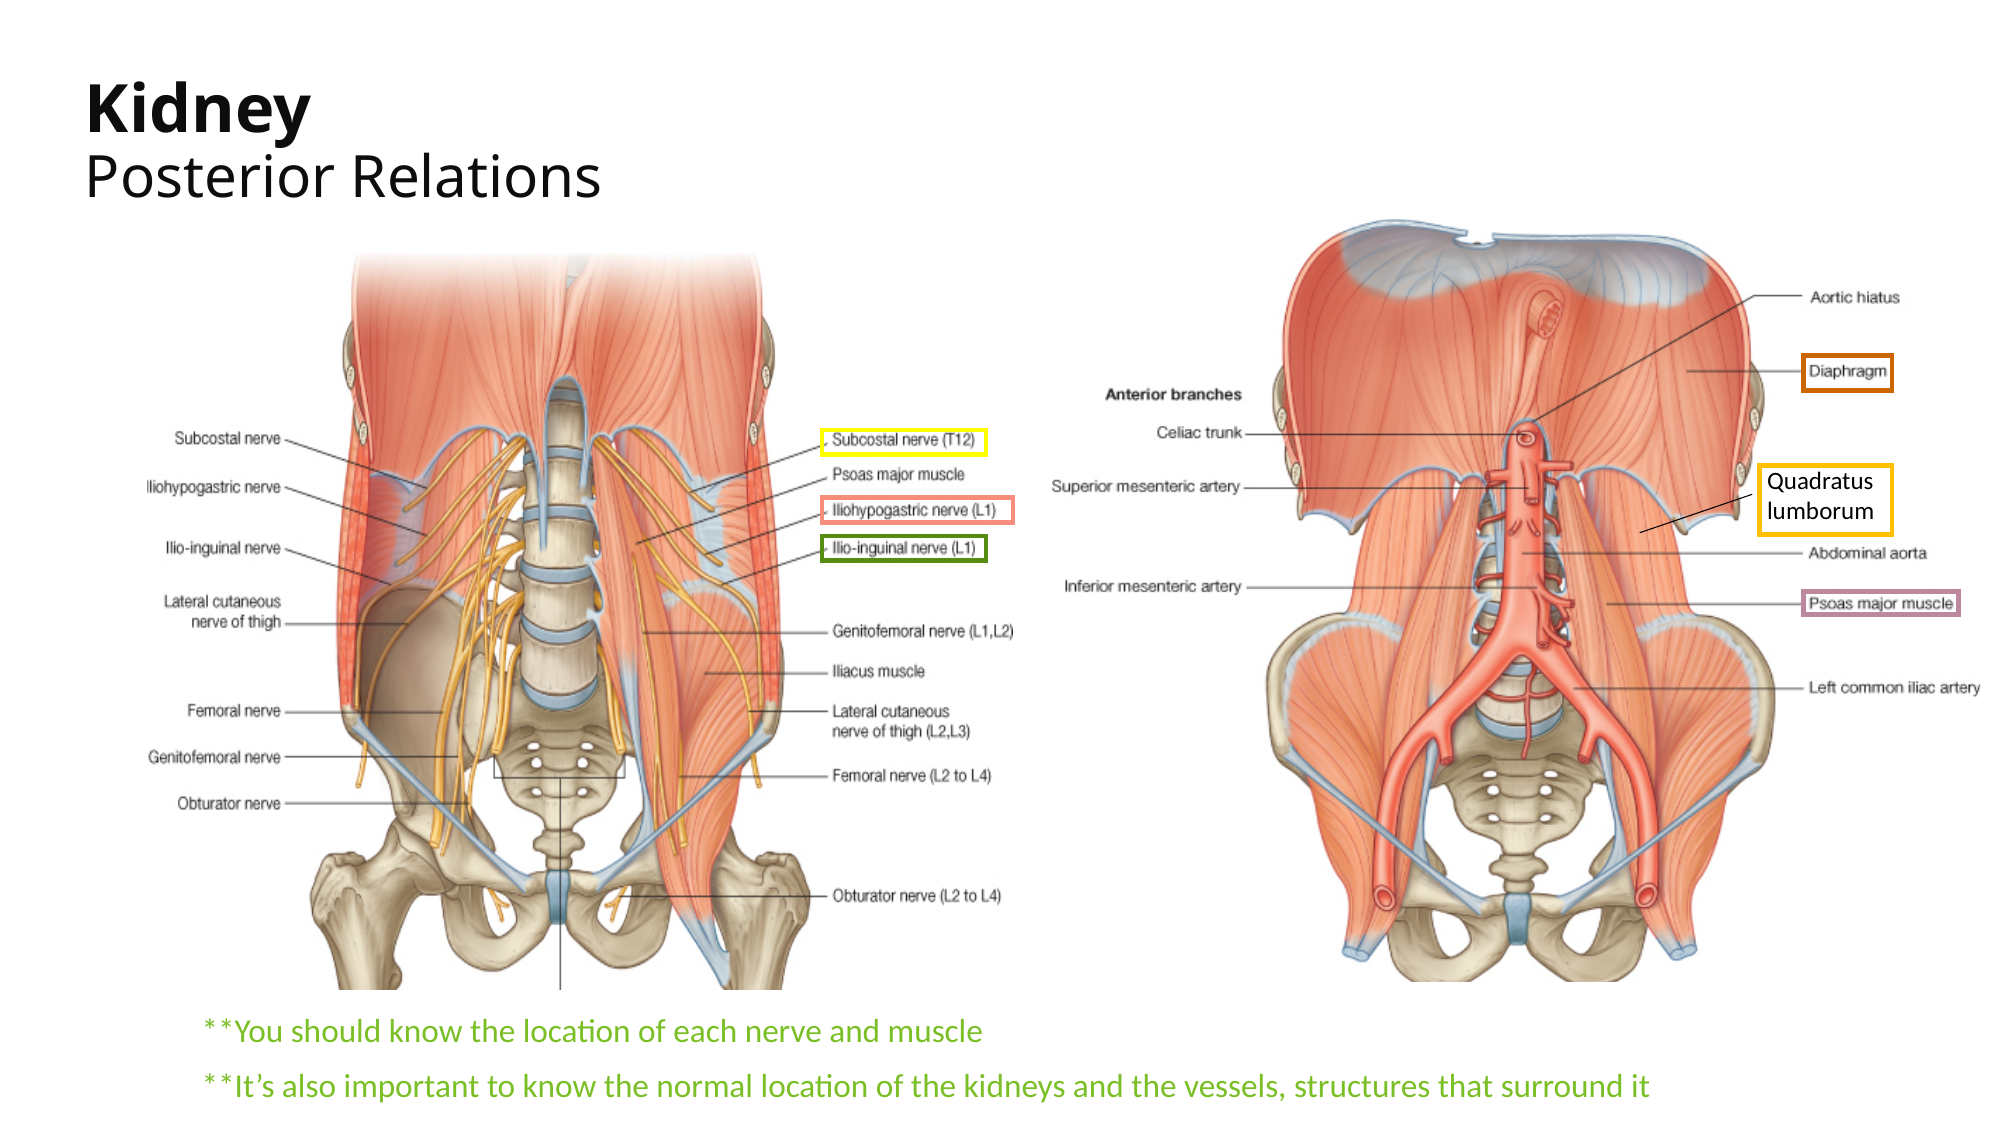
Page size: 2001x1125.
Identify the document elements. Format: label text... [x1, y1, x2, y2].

text_box **You should know the location of each nerve and muscle [186, 1001, 1864, 1056]
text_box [1639, 494, 1753, 533]
picture [1052, 219, 1981, 982]
picture [146, 253, 1014, 991]
text_box Kidney Posterior Relations [69, 0, 1795, 218]
text_box **It’s also important to know the normal location of the kidneys and the vessels, structures that surround it [186, 1056, 2000, 1112]
